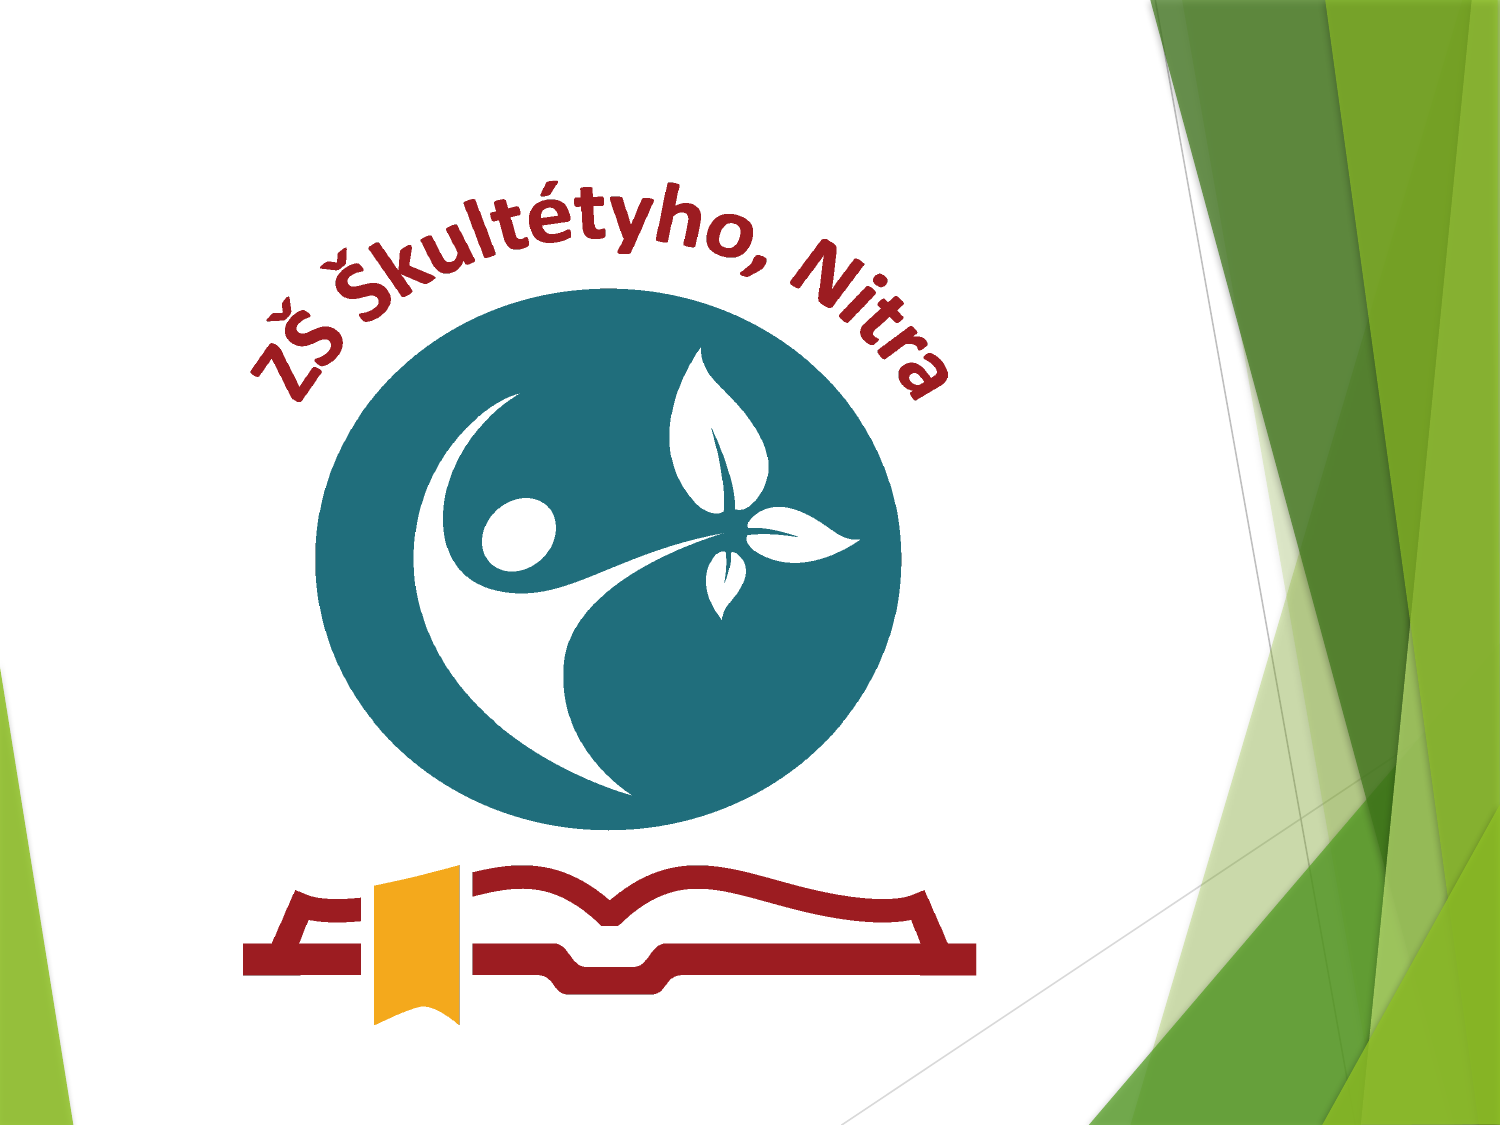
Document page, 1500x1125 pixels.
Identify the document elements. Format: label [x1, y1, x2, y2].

picture [158, 113, 1070, 1025]
